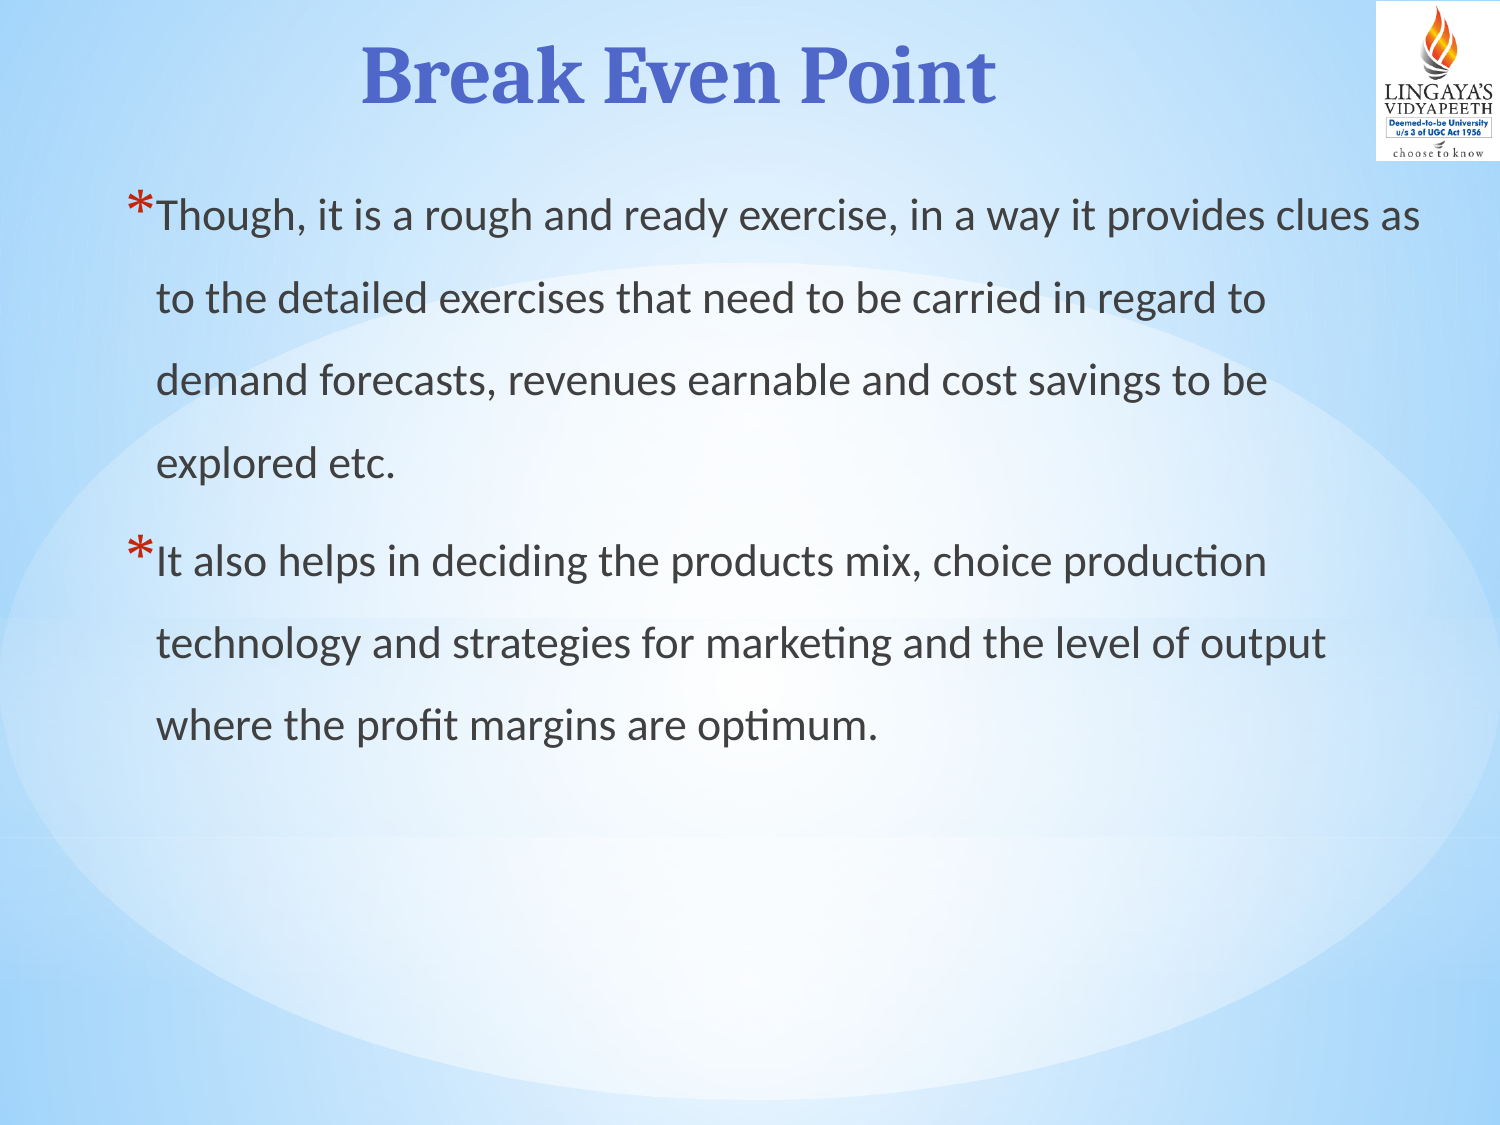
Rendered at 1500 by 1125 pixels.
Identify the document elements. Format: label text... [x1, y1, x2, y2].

text_box Though, it is a rough and ready exercise, in a way it provides clues as to the detailed exercises that need to be carried in regard to demand forecasts, revenues earnable and cost savings to be explored etc. It also helps in deciding the products mix, choice production technology and strategies for marketing and the level of output where the profit margins are optimum. [103, 151, 1438, 938]
text_box Break Even Point [0, 11, 1369, 151]
picture [1375, 0, 1500, 162]
